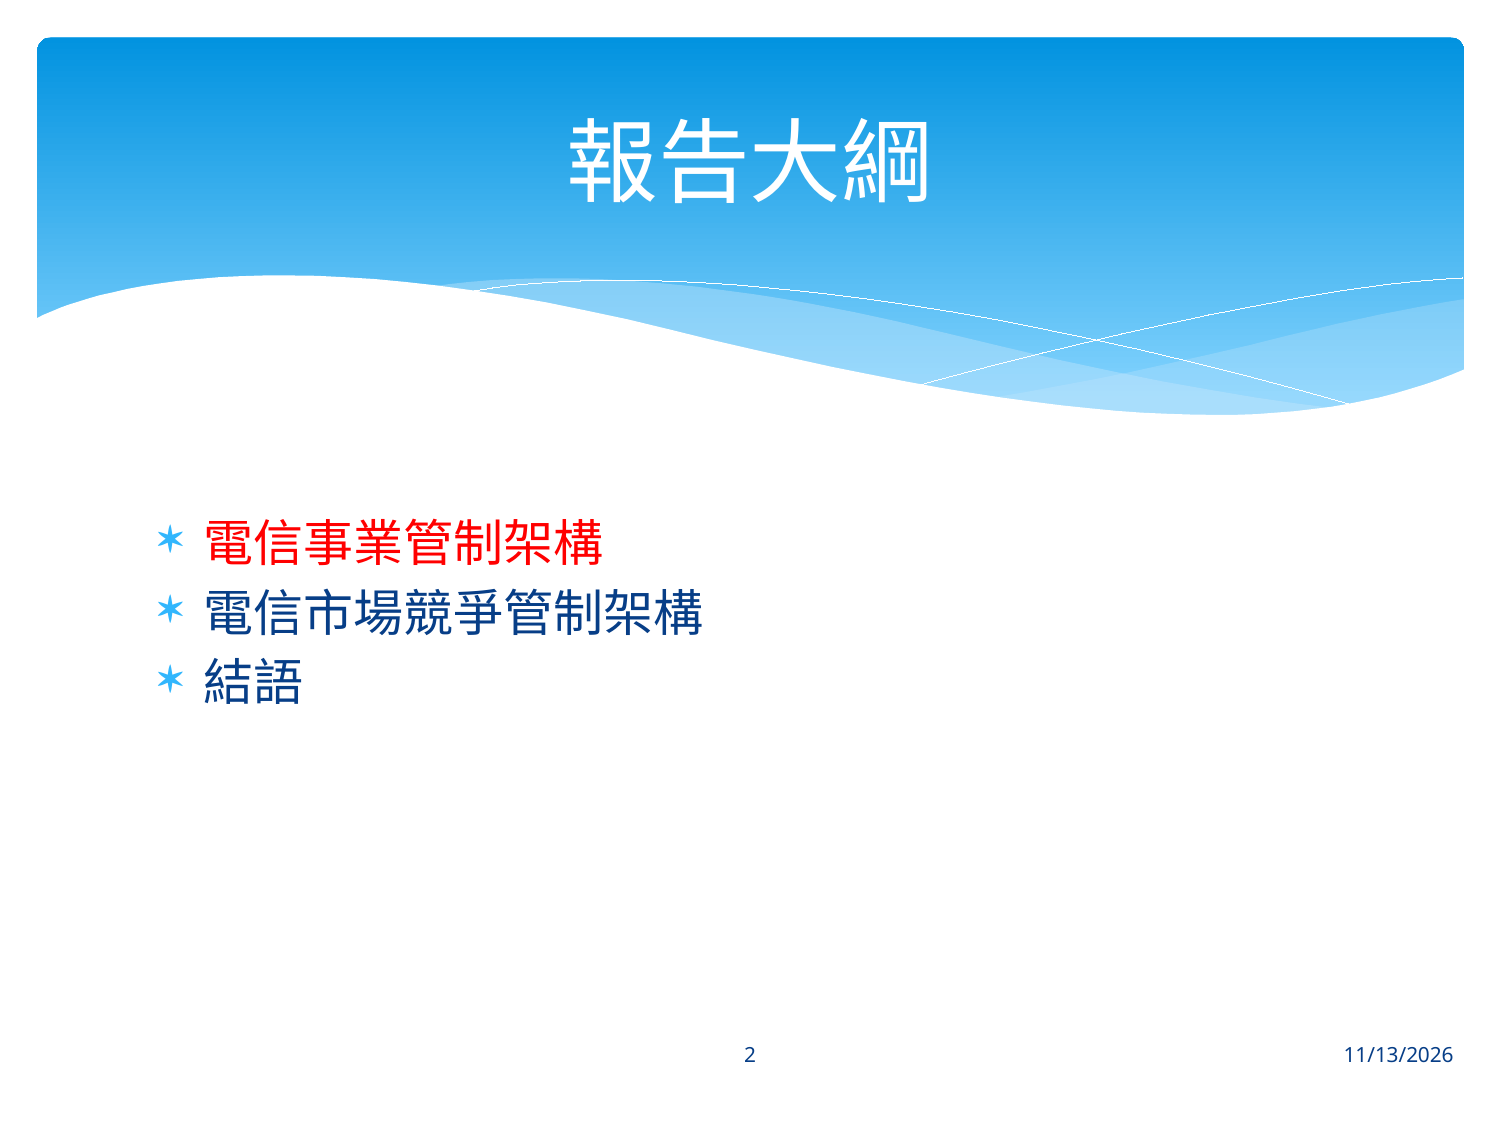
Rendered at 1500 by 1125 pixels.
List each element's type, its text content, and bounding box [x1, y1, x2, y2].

slide_number 2 [654, 1025, 846, 1086]
title 報告大綱 [75, 55, 1425, 261]
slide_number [847, 1025, 1469, 1086]
list 電信事業管制架構 電信市場競爭管制架構 結語 [143, 503, 1359, 1005]
